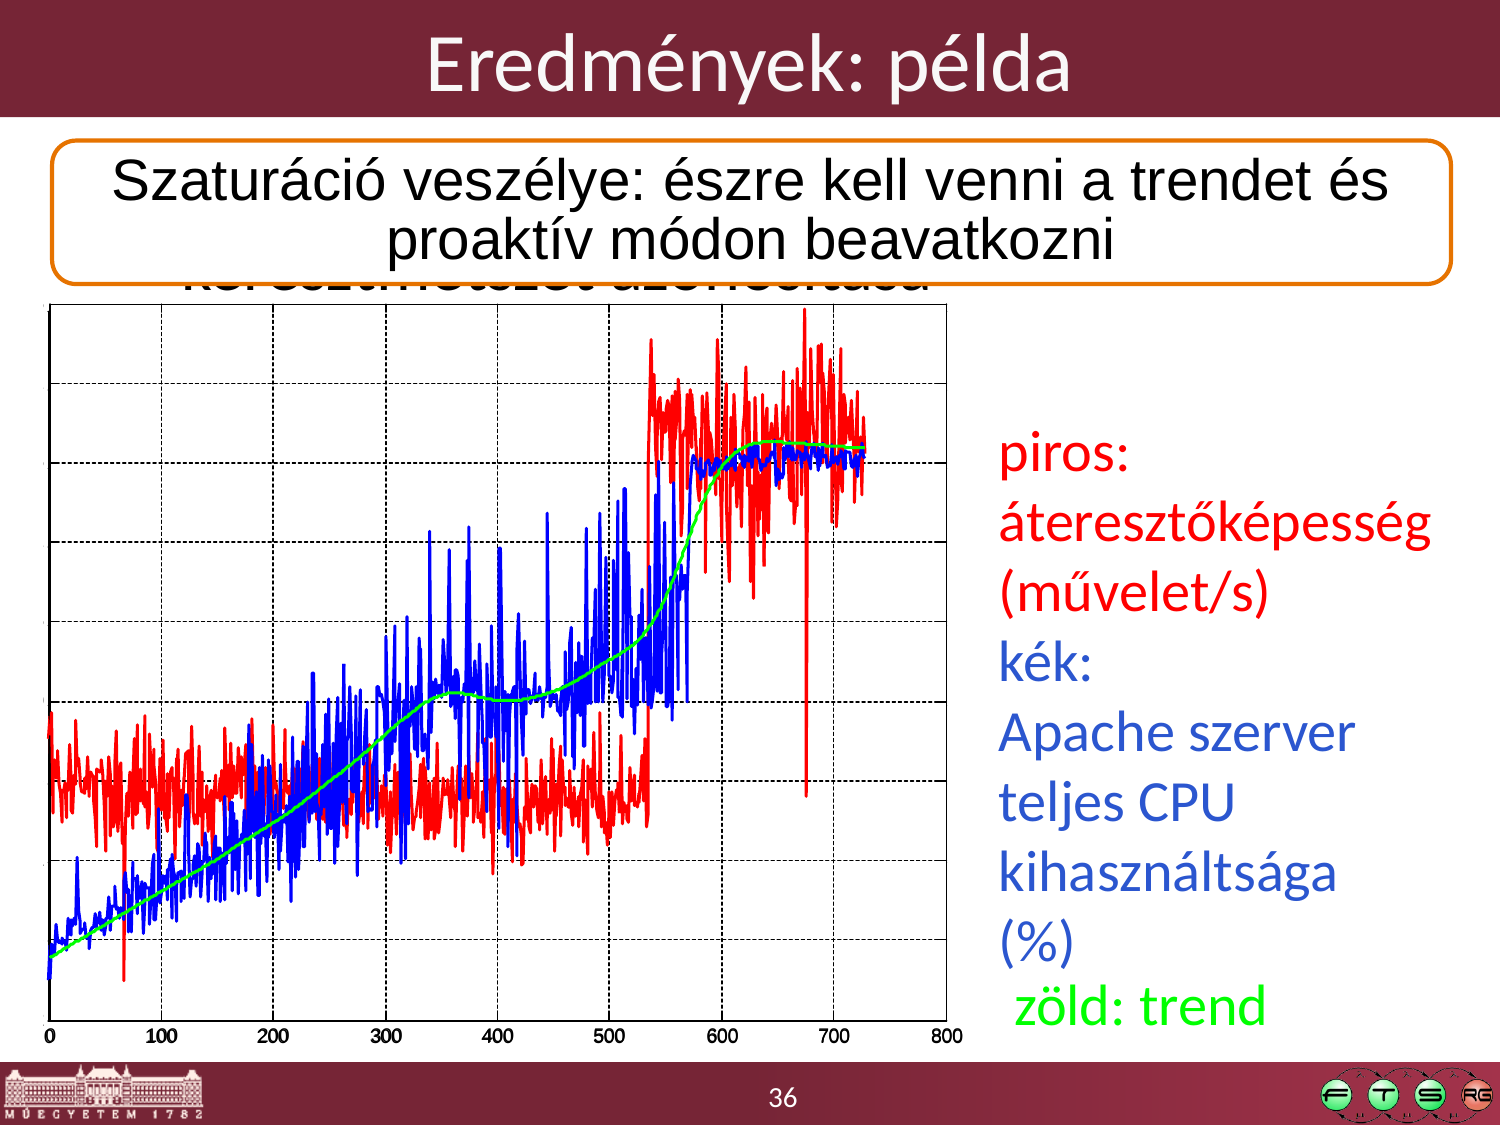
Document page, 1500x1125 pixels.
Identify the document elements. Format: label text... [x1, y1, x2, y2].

picture [1318, 1065, 1494, 1125]
picture [42, 292, 966, 1055]
text_box Szaturáció veszélye: észre kell venni a trendet és proaktív módon beavatkozni [49, 138, 1454, 287]
text_box piros: áteresztőképesség (művelet/s) kék: Apache szerver teljes CPU kihasználtsága (%) [983, 405, 1448, 981]
list Hirtelen emelkedő terhelés mellett a szűk keresztmetszet azonosítása [110, 46, 1499, 313]
text_box zöld: trend [999, 959, 1284, 1044]
title Eredmények: példa [0, 0, 1500, 118]
picture [0, 1063, 209, 1123]
